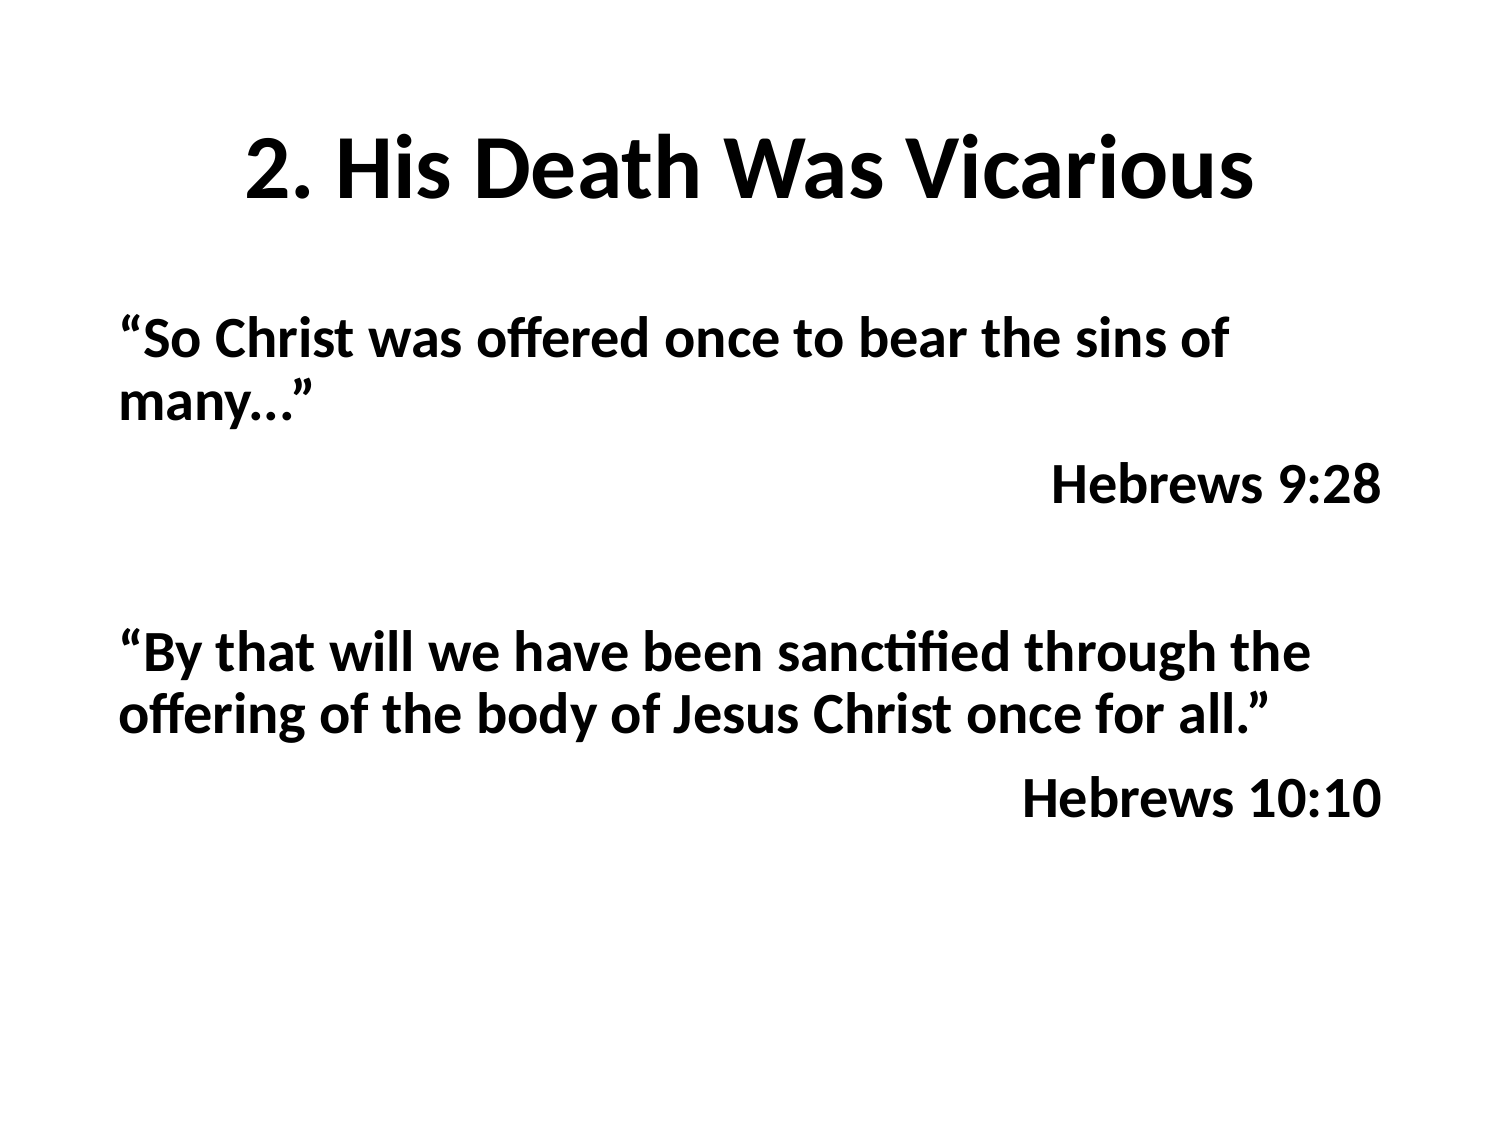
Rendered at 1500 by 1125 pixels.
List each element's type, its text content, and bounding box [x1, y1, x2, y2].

title 2. His Death Was Vicarious [103, 59, 1397, 278]
list “So Christ was offered once to bear the sins of many...” Hebrews 9:28 “By that will we have been sanctified through the offering of the body of Jesus Christ once for all.” Hebrews 10:10 [103, 299, 1397, 1090]
